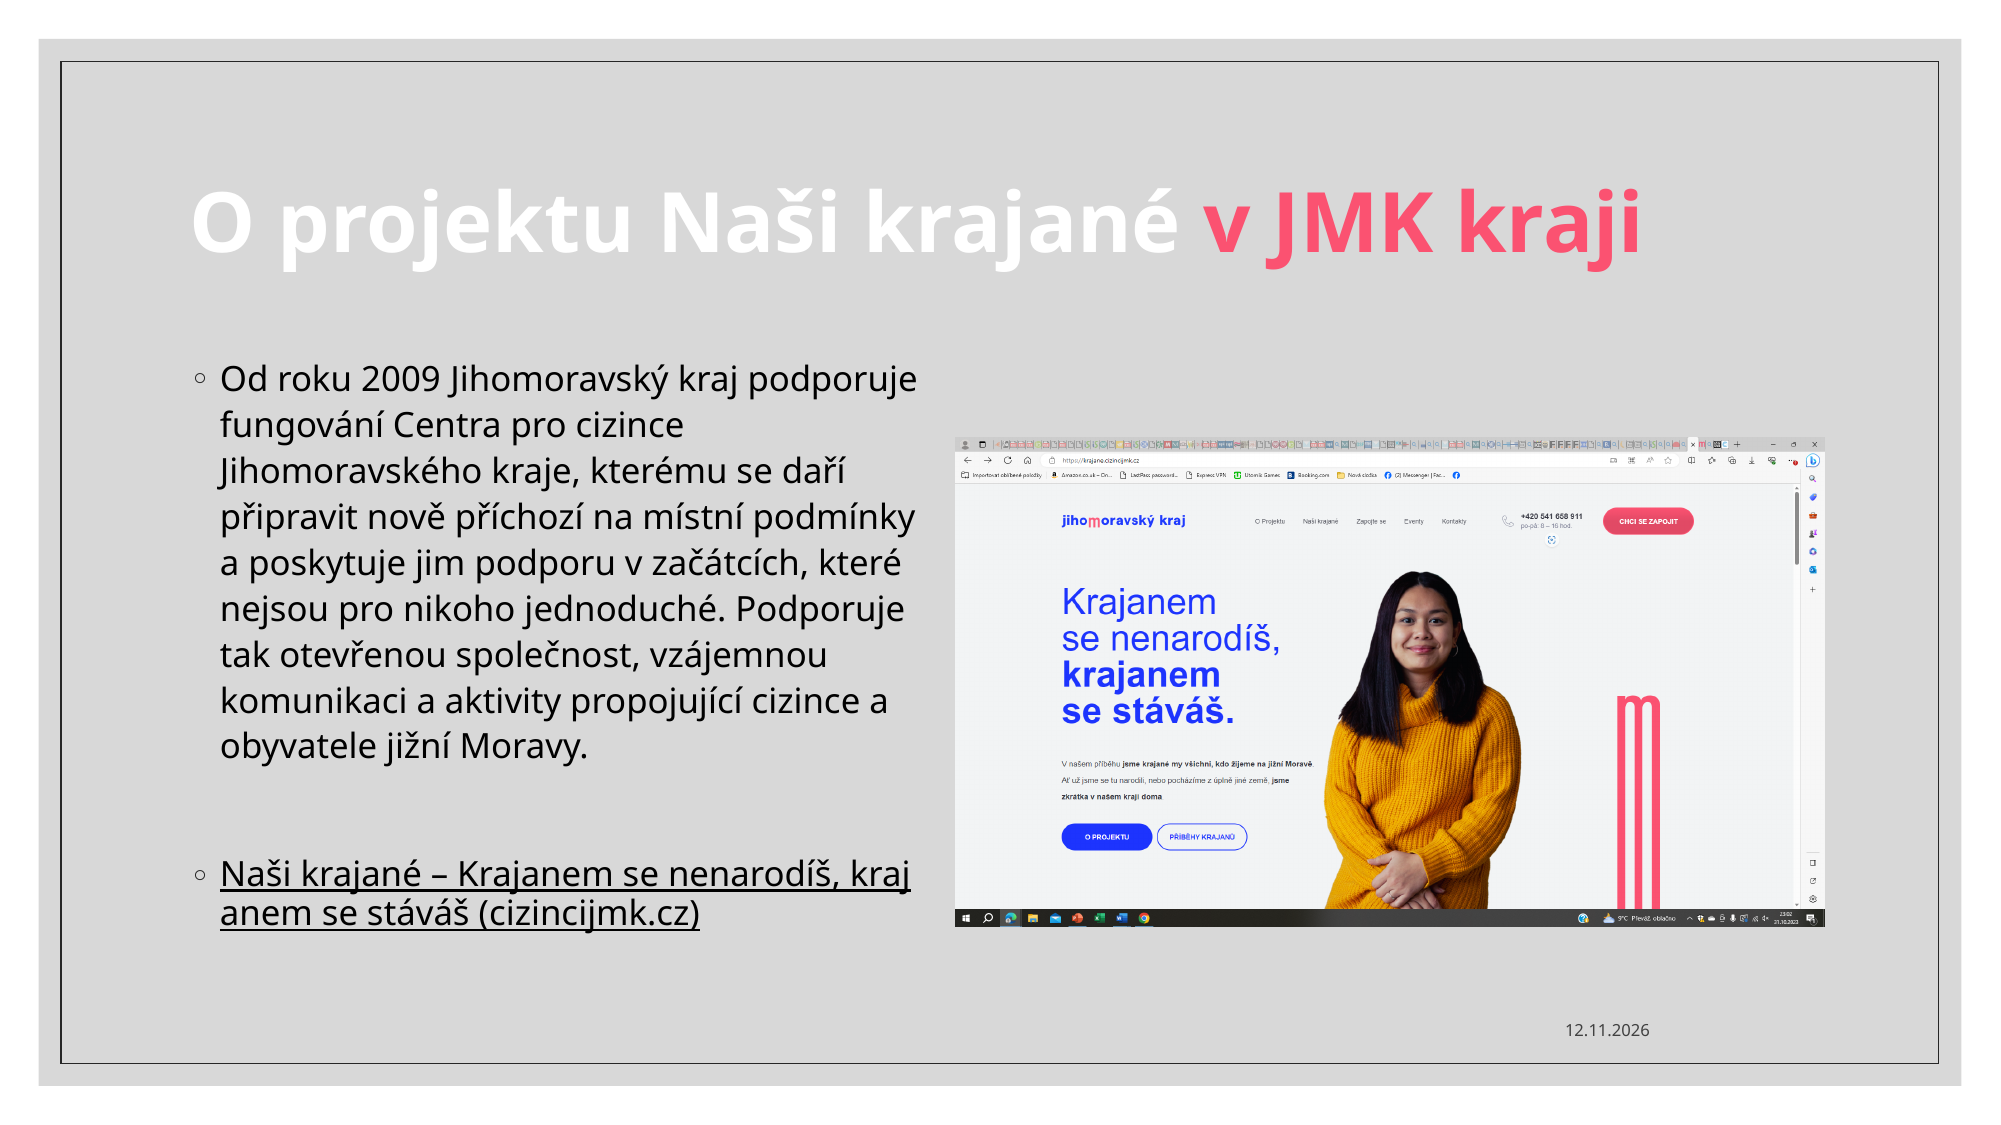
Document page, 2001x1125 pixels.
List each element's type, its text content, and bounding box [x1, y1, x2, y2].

list Od roku 2009 Jihomoravský kraj podporuje fungování Centra pro cizince Jihomoravského kraje, kterému se daří připravit nově příchozí na místní podmínky a poskytuje jim podporu v začátcích, které nejsou pro nikoho jednoduché. Podporuje tak otevřenou společnost, vzájemnou komunikaci a aktivity propojující cizince a obyvatele jižní Moravy. Naši krajané – Krajanem se nenarodíš, krajanem se stáváš (cizincijmk.cz) [174, 345, 940, 960]
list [955, 437, 1825, 927]
title O projektu Naši krajané v JMK kraji [174, 105, 1825, 345]
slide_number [1190, 990, 1665, 1050]
